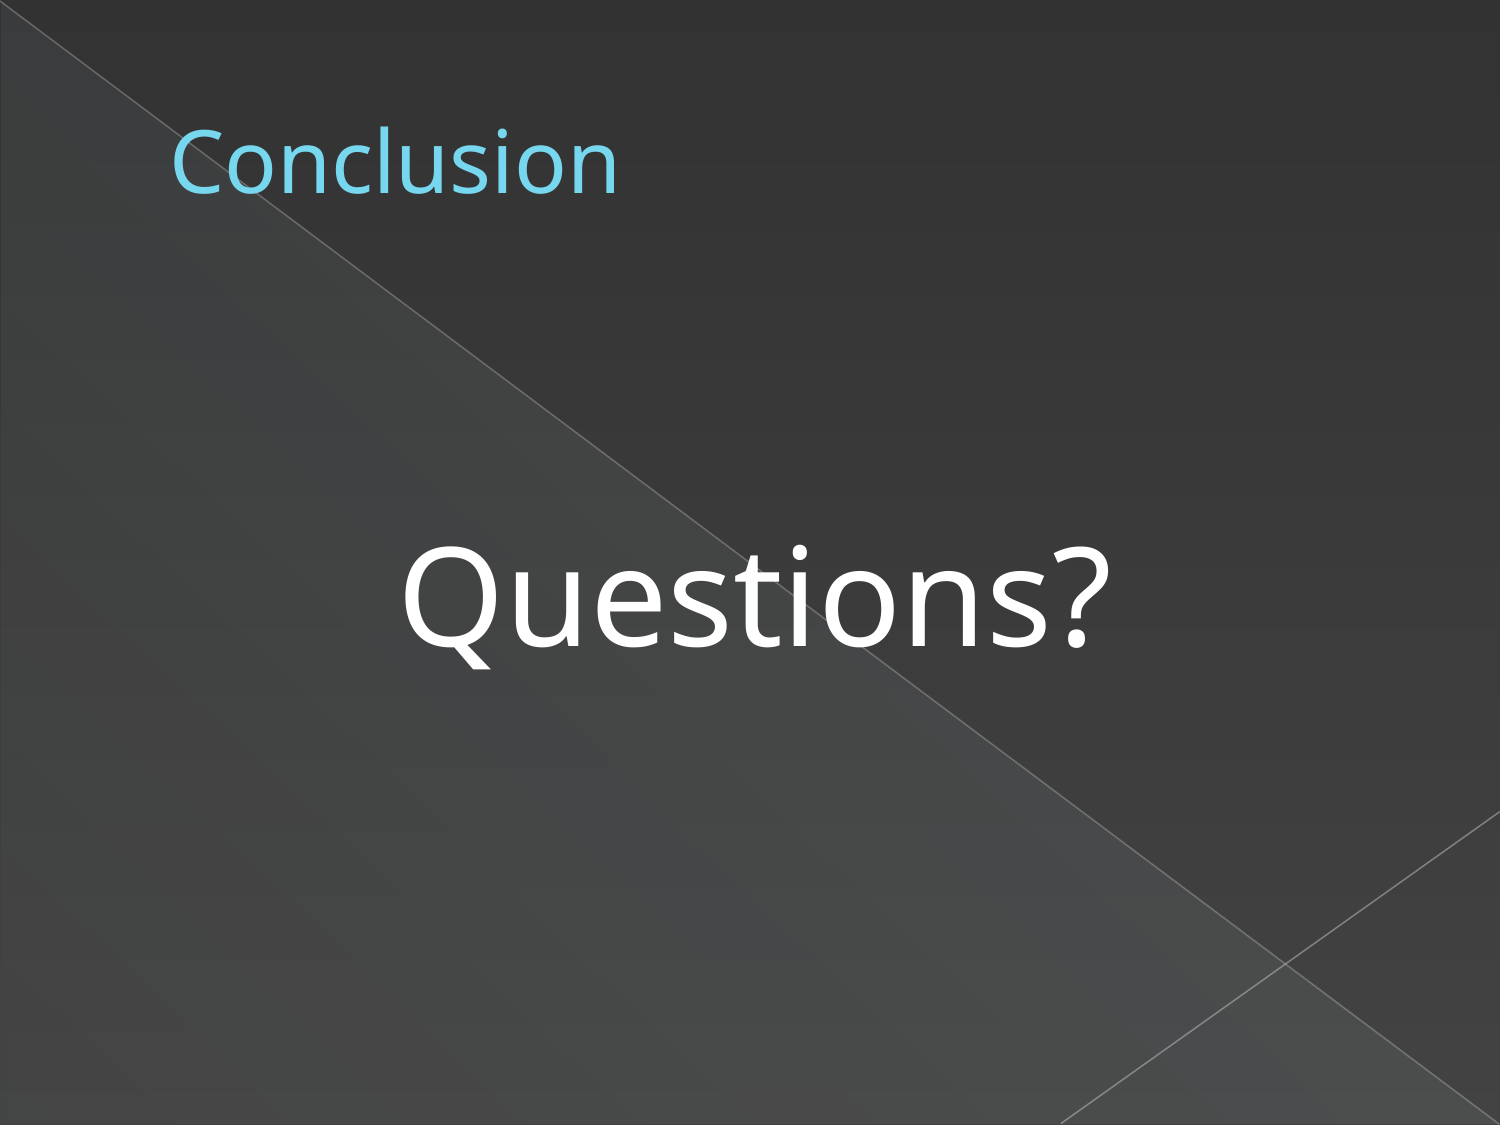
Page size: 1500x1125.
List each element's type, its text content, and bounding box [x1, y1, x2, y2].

list Questions? [74, 308, 1426, 1060]
title Conclusion [74, 43, 1426, 274]
